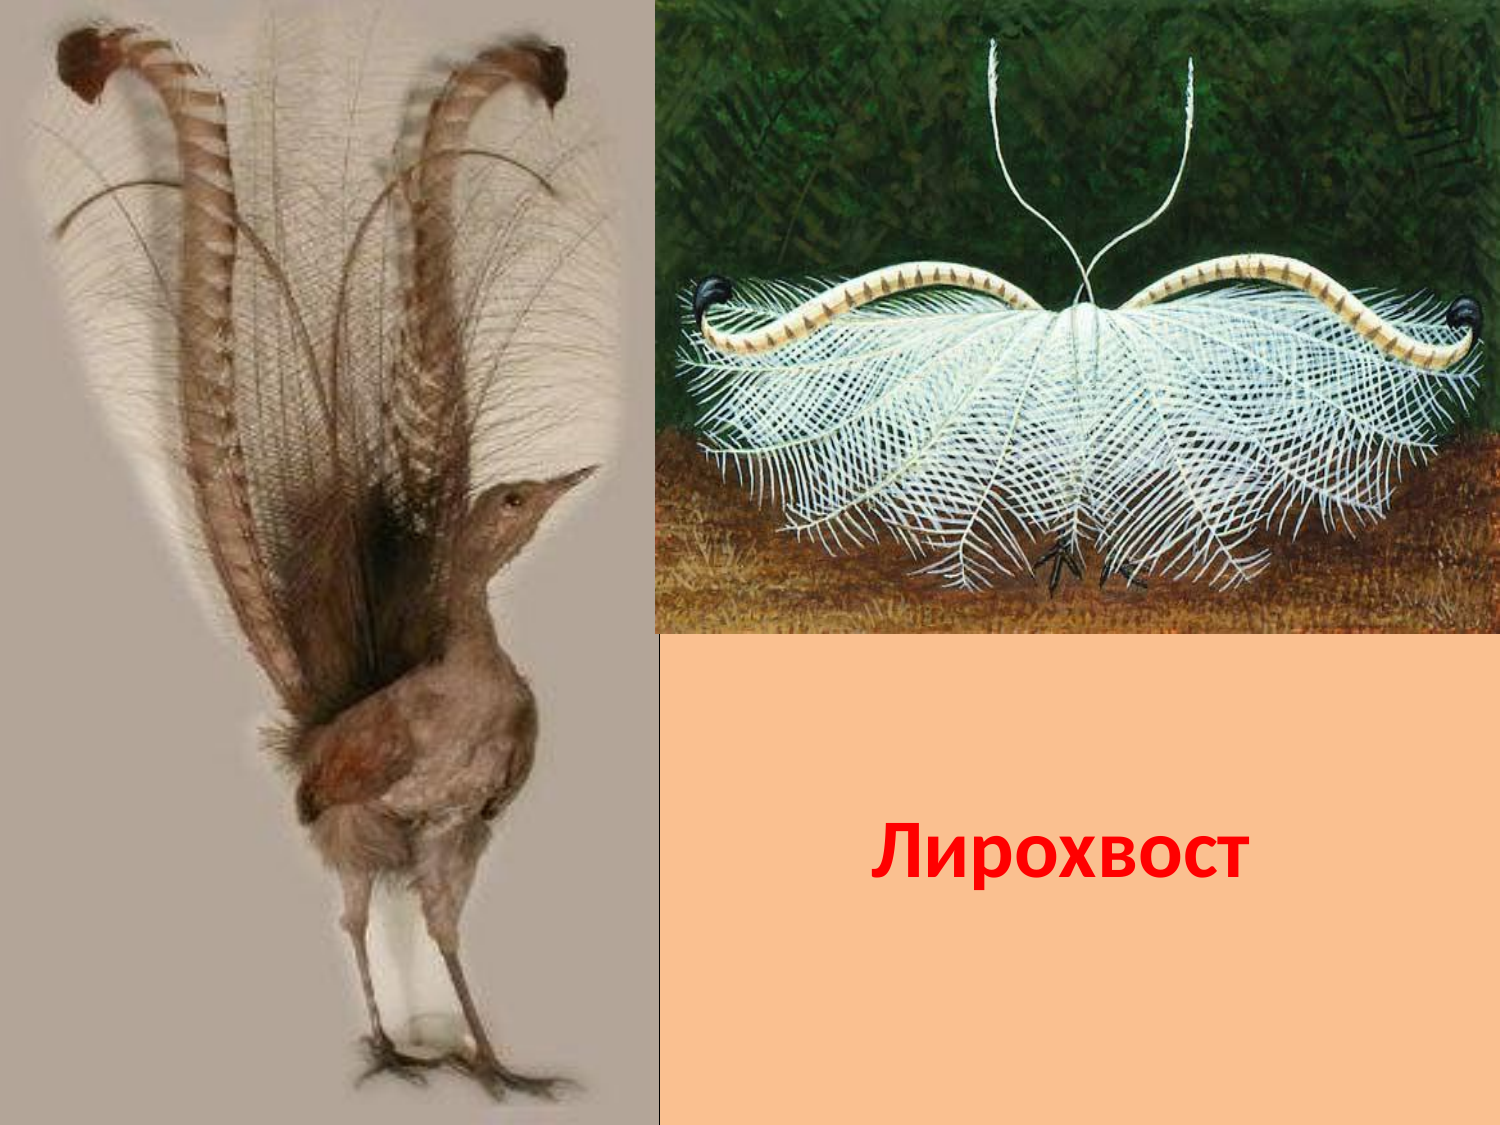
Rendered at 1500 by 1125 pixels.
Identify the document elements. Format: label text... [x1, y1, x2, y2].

picture [0, 0, 1500, 1125]
text_box Лирохвост [856, 786, 1341, 902]
